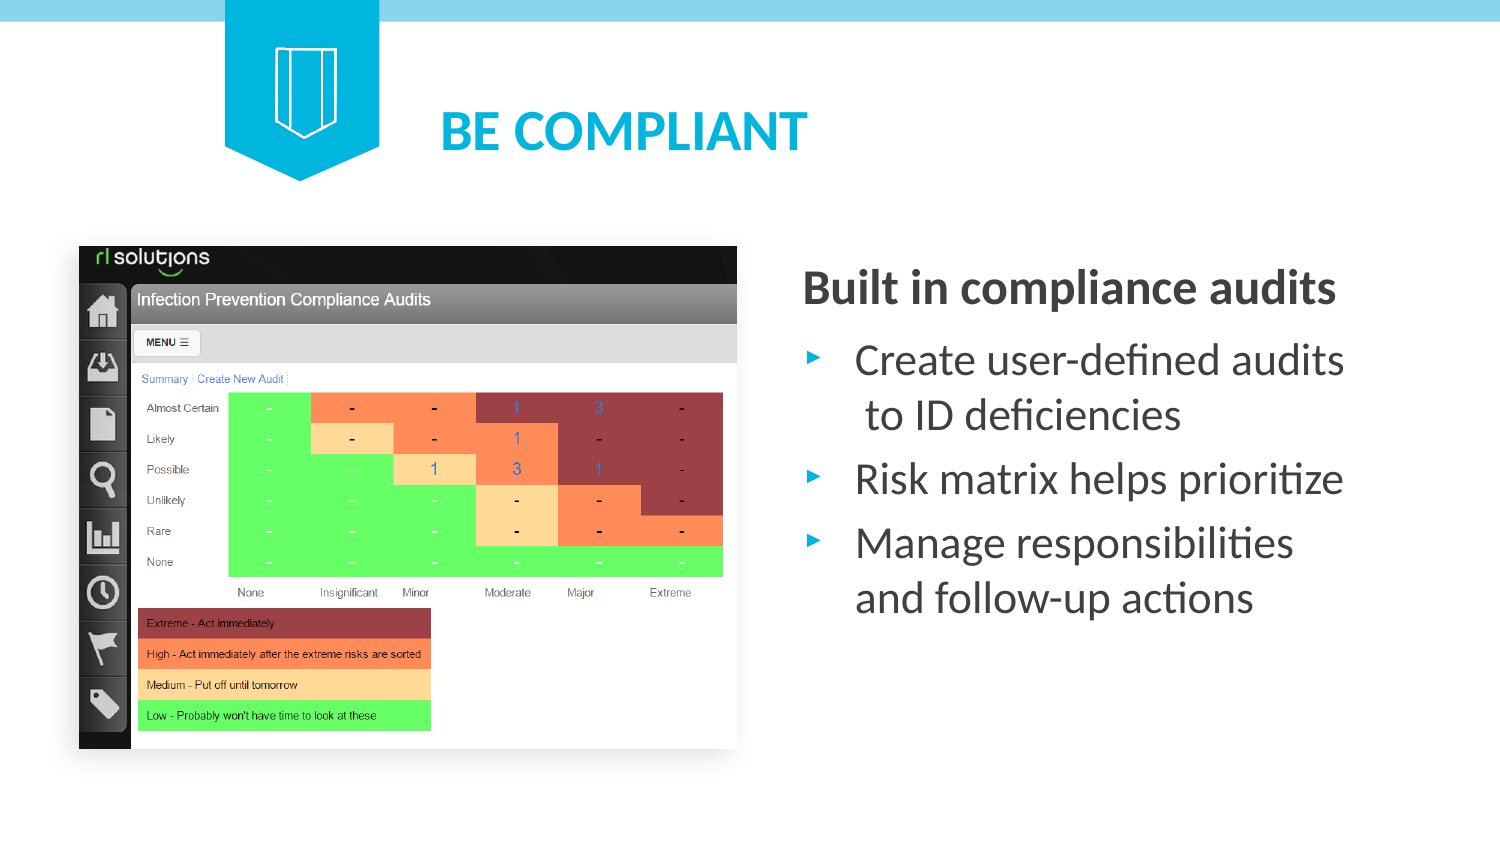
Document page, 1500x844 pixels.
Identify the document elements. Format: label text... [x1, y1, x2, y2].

title Be compliant [425, 56, 1275, 197]
list Create user-defined audits to ID deficiencies Risk matrix helps prioritize Manage responsibilities and follow-up actions [787, 322, 1363, 772]
list Built in compliance audits [787, 246, 1363, 322]
picture [79, 246, 737, 749]
picture [274, 44, 342, 140]
